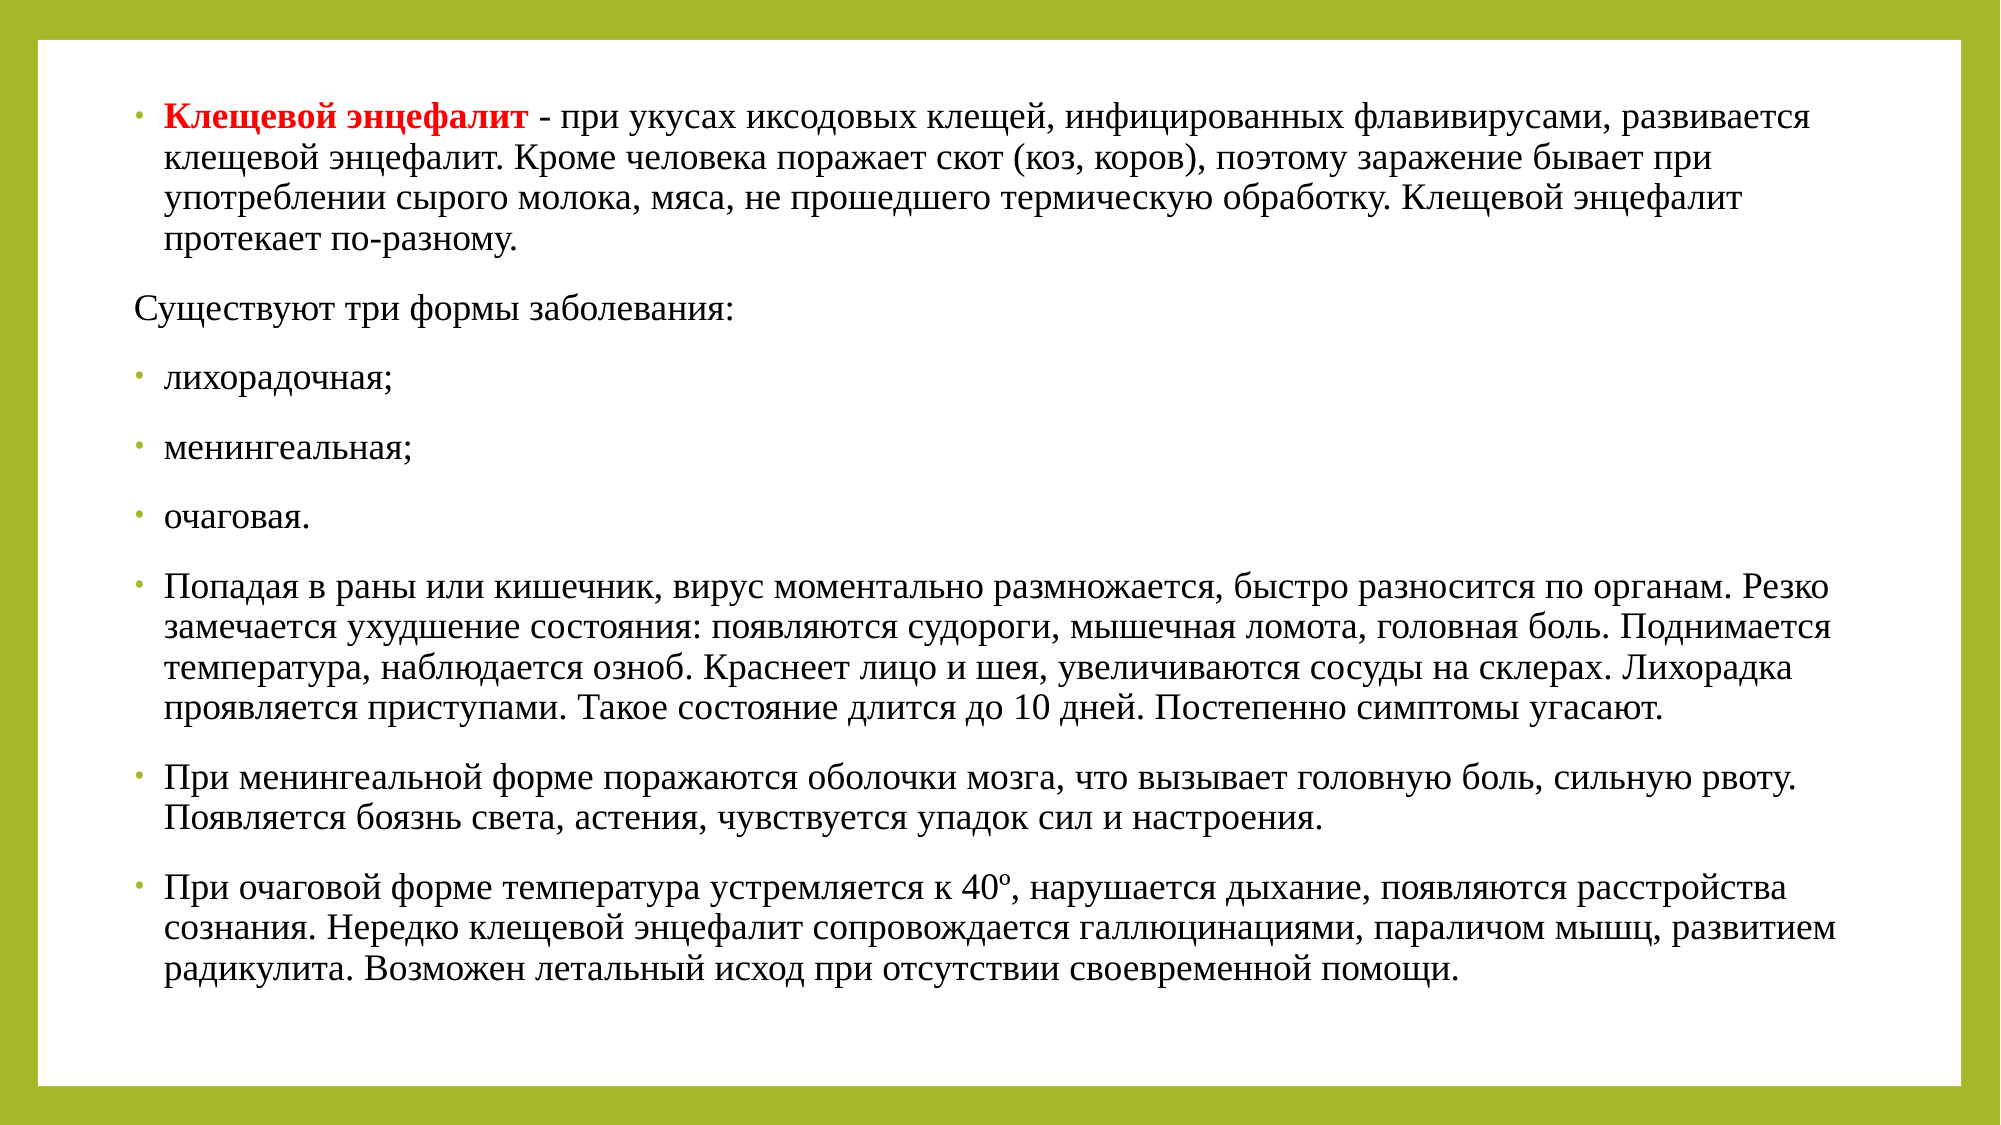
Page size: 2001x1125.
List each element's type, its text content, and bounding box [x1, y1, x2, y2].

list Клещевой энцефалит - при укусах иксодовых клещей, инфицированных флавивирусами, развивается клещевой энцефалит. Кроме человека поражает скот (коз, коров), поэтому заражение бывает при употреблении сырого молока, мяса, не прошедшего термическую обработку. Клещевой энцефалит протекает по-разному. Существуют три формы заболевания: лихорадочная; менингеальная; очаговая. Попадая в раны или кишечник, вирус моментально размножается, быстро разносится по органам. Резко замечается ухудшение состояния: появляются судороги, мышечная ломота, головная боль. Поднимается температура, наблюдается озноб. Краснеет лицо и шея, увеличиваются сосуды на склерах. Лихорадка проявляется приступами. Такое состояние длится до 10 дней. Постепенно симптомы угасают. При менингеальной форме поражаются оболочки мозга, что вызывает головную боль, сильную рвоту. Появляется боязнь света, астения, чувствуется упадок сил и настроения. При очаговой форме температура устремляется к 40º, нарушается дыхание, появляются расстройства сознания. Нередко клещевой энцефалит сопровождается галлюцинациями, параличом мышц, развитием радикулита. Возможен летальный исход при отсутствии своевременной помощи. [111, 89, 1916, 1064]
